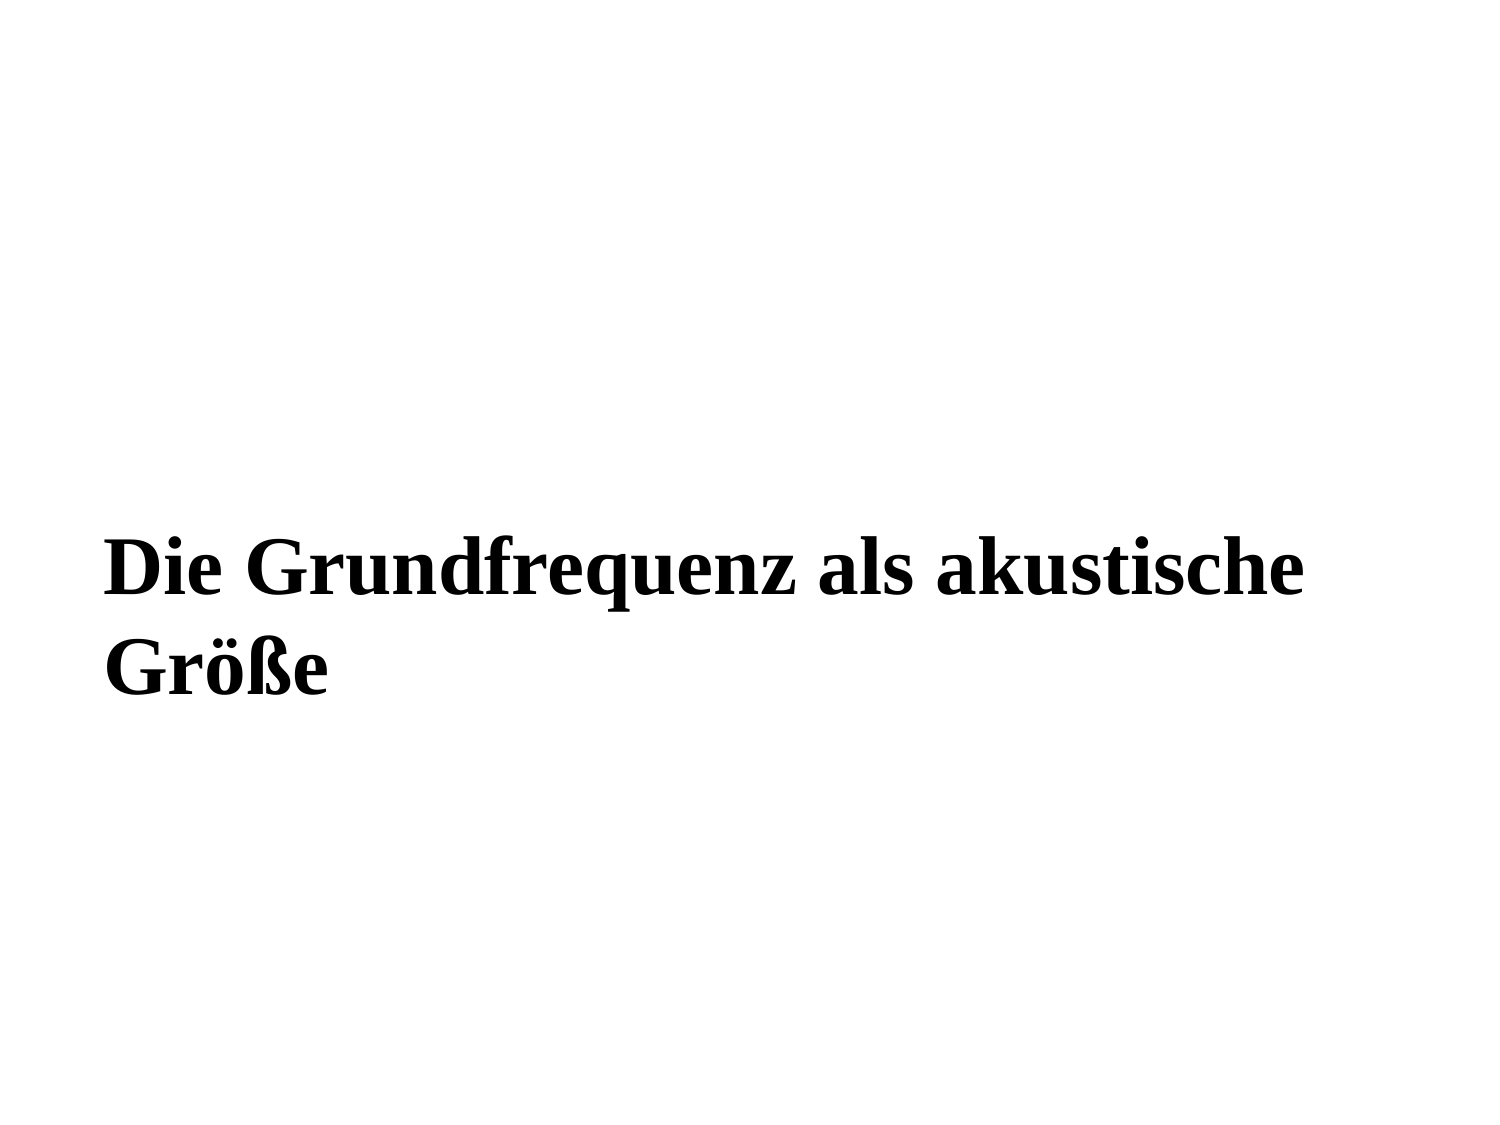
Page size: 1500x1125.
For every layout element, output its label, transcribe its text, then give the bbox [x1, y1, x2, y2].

text_box Die Grundfrequenz als akustische Größe [88, 503, 1412, 919]
